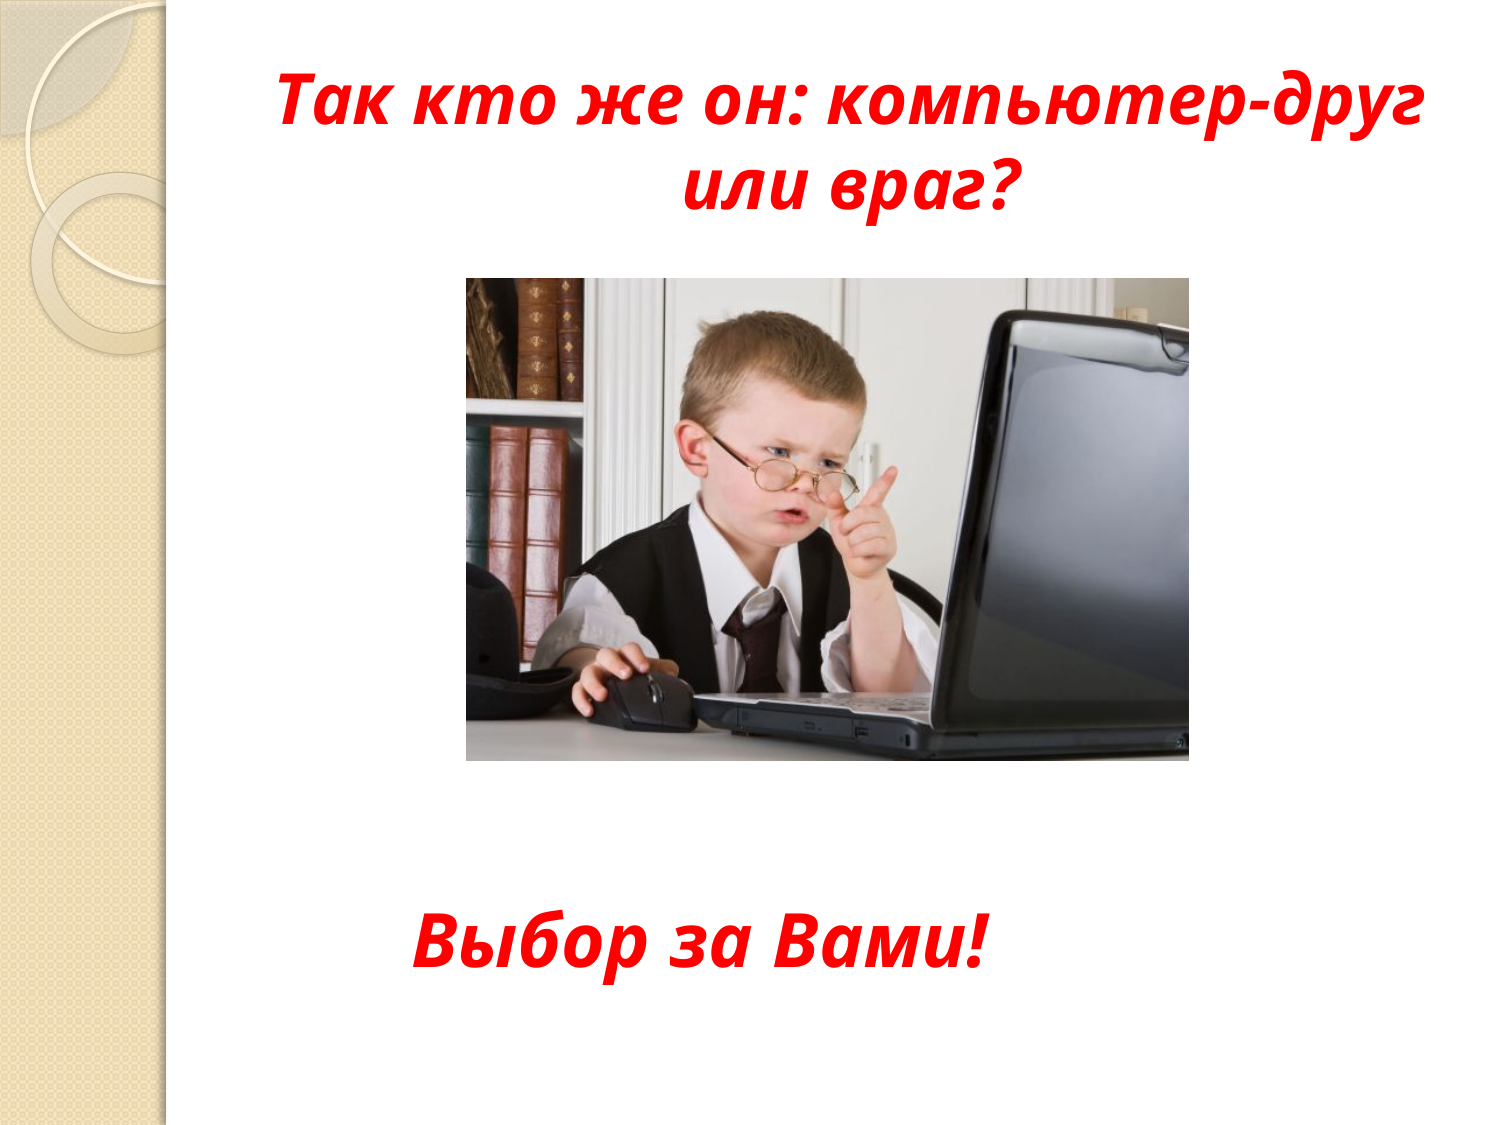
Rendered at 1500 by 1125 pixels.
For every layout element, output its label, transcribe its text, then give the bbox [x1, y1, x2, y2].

picture [466, 278, 1189, 761]
list Выбор за Вами! [235, 237, 1466, 1025]
title Так кто же он: компьютер-друг или враг? [235, 45, 1466, 233]
